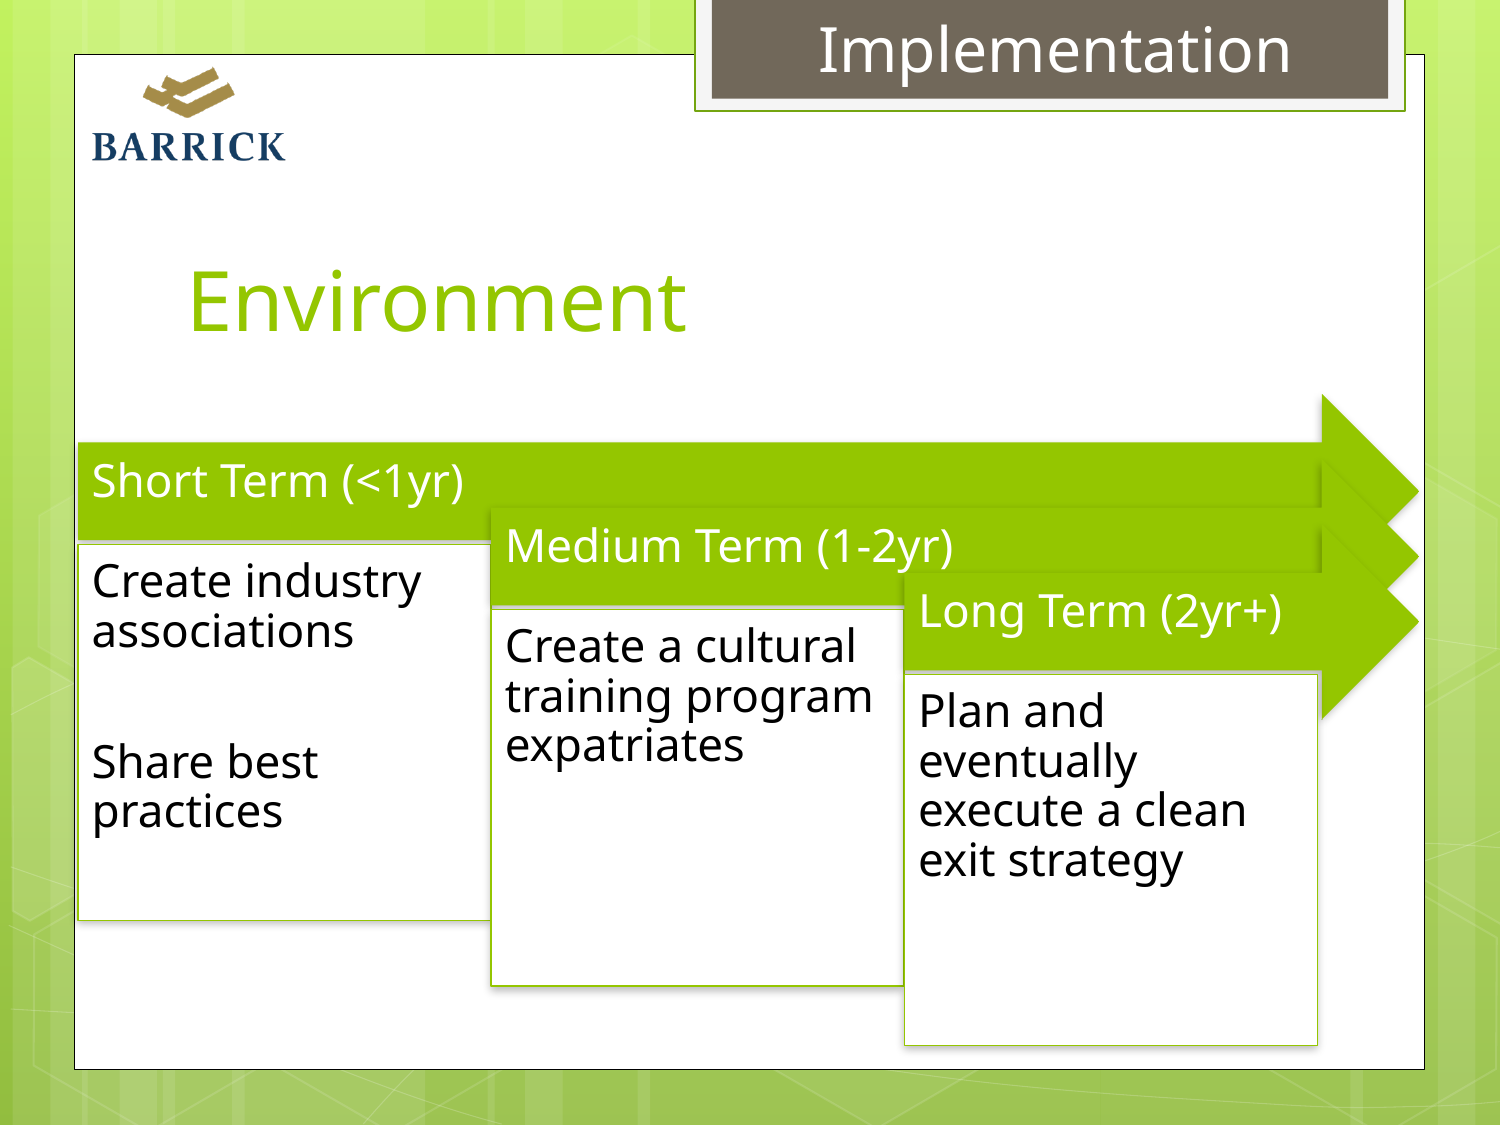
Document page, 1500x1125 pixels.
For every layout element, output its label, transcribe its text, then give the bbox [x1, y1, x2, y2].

title Environment [171, 168, 1324, 357]
picture [89, 64, 288, 163]
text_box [77, 391, 1420, 1049]
list Implementation [711, 0, 1389, 97]
